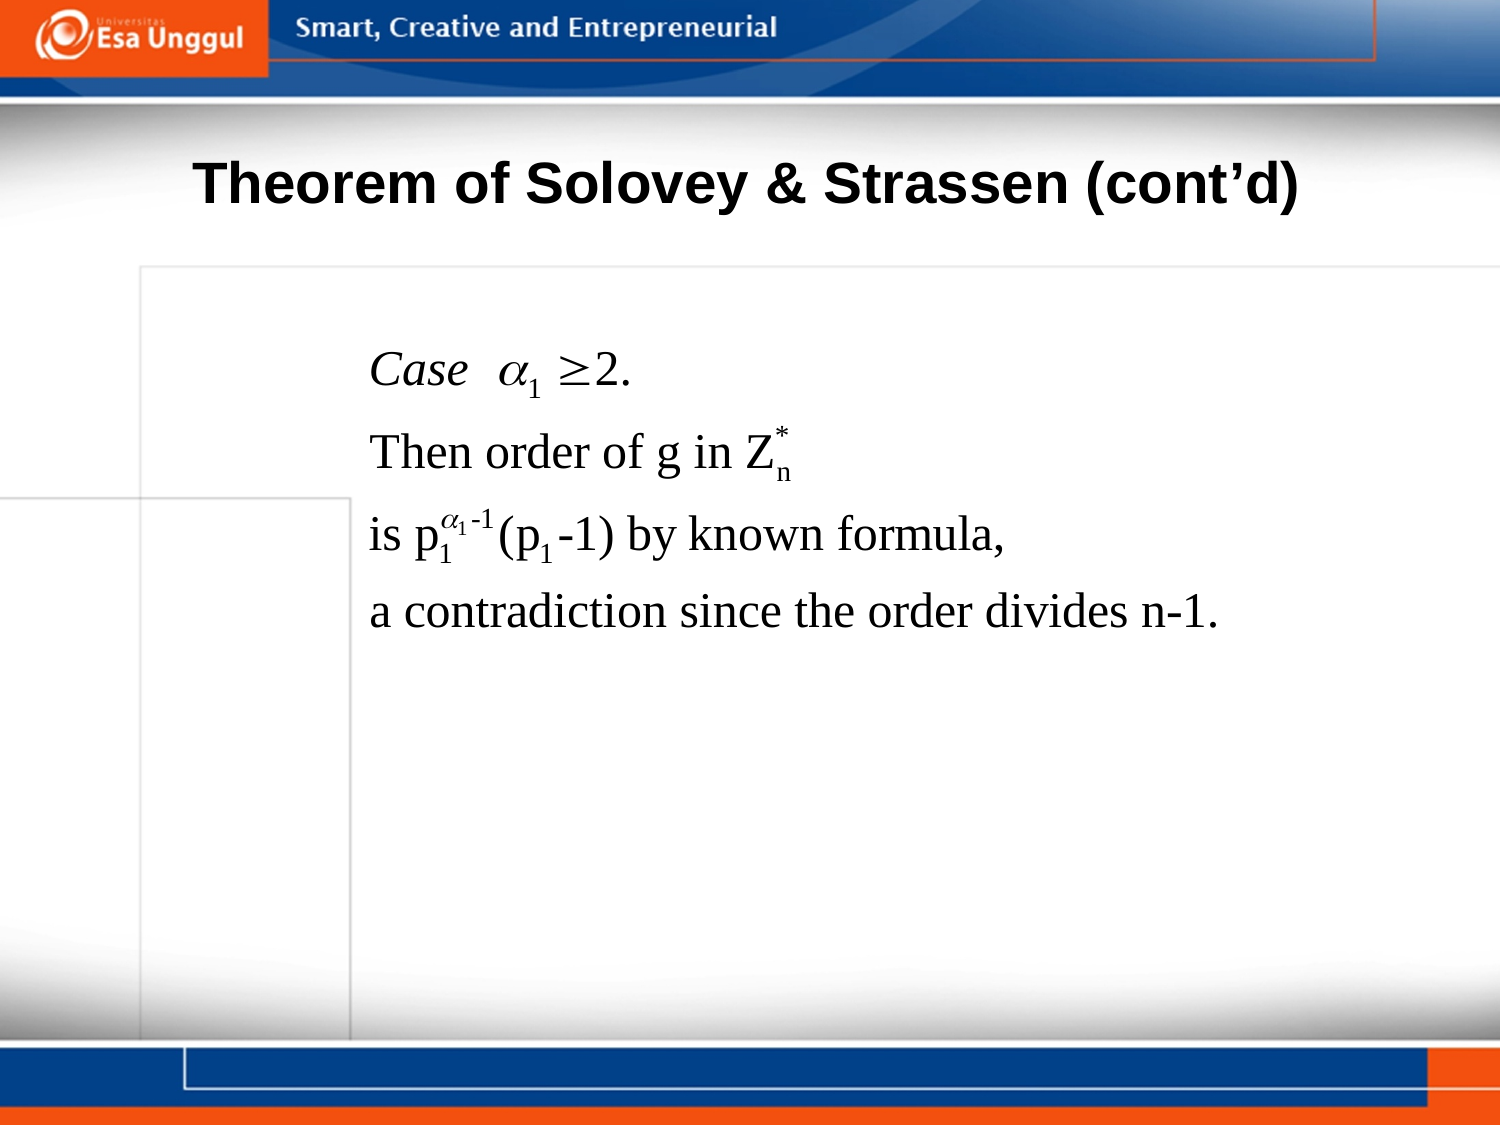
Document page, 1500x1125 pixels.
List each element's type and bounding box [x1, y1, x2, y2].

picture [0, 0, 1500, 1125]
text_box [362, 337, 1226, 638]
